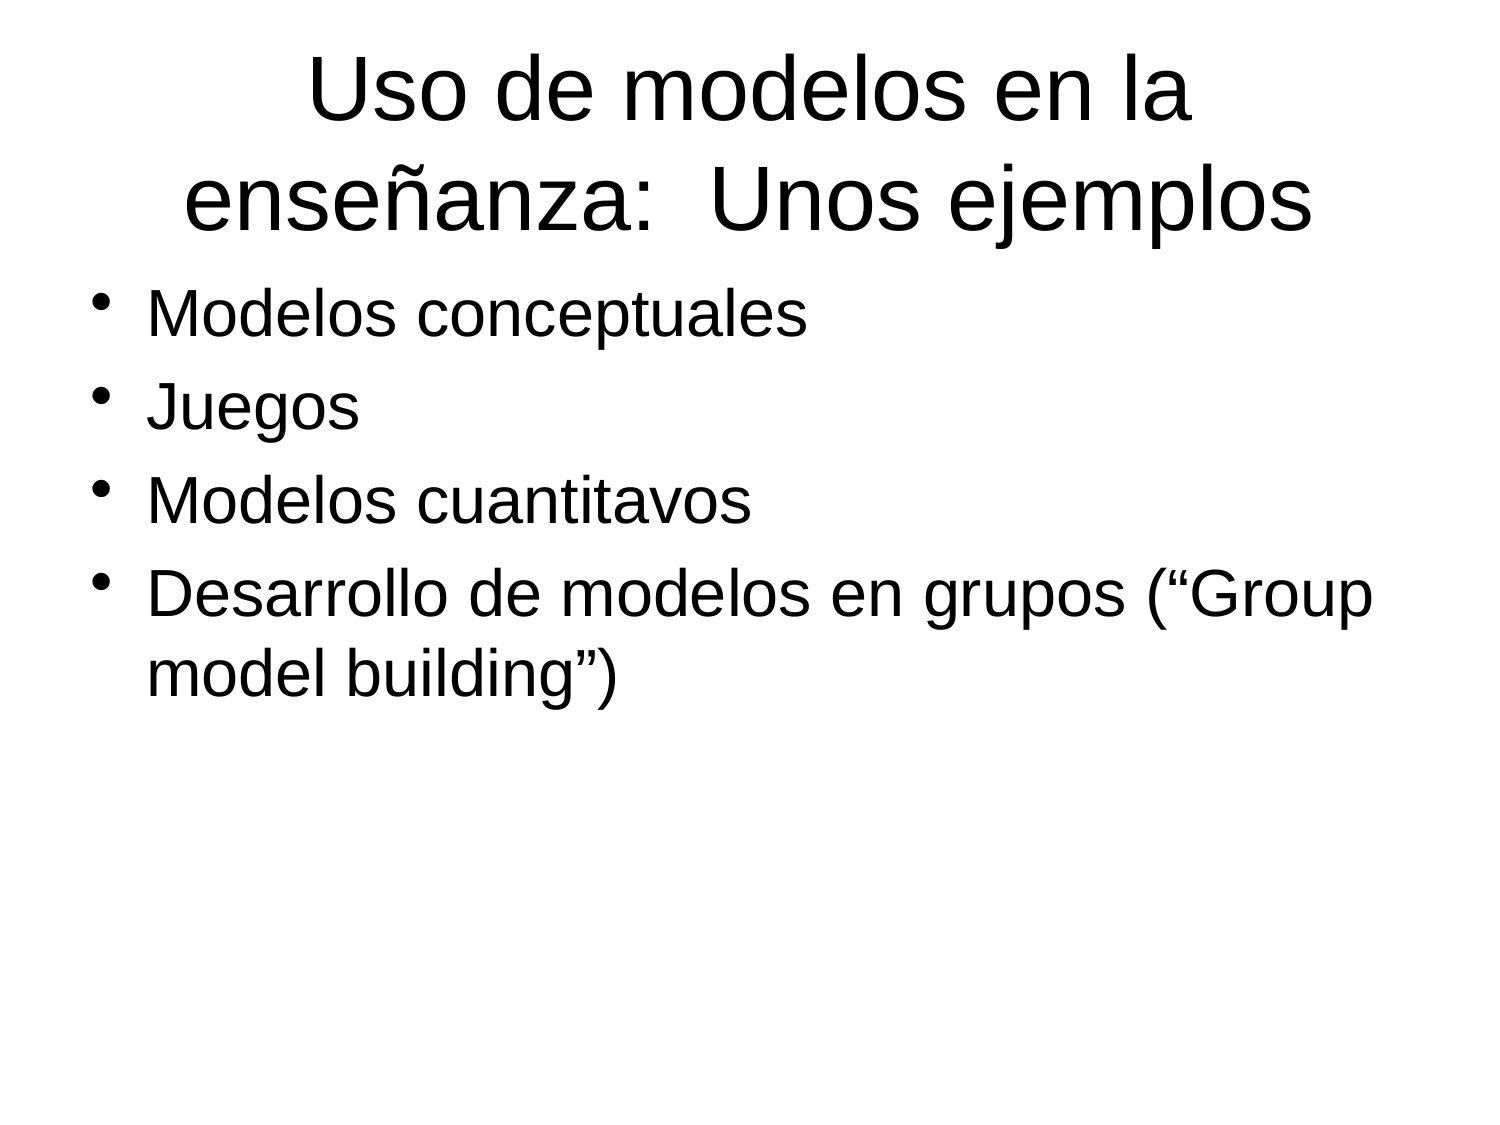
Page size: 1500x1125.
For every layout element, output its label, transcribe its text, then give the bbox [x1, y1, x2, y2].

title Uso de modelos en la enseñanza: Unos ejemplos [75, 45, 1425, 233]
list Modelos conceptuales Juegos Modelos cuantitavos Desarrollo de modelos en grupos (“Group model building”) [75, 262, 1425, 1005]
